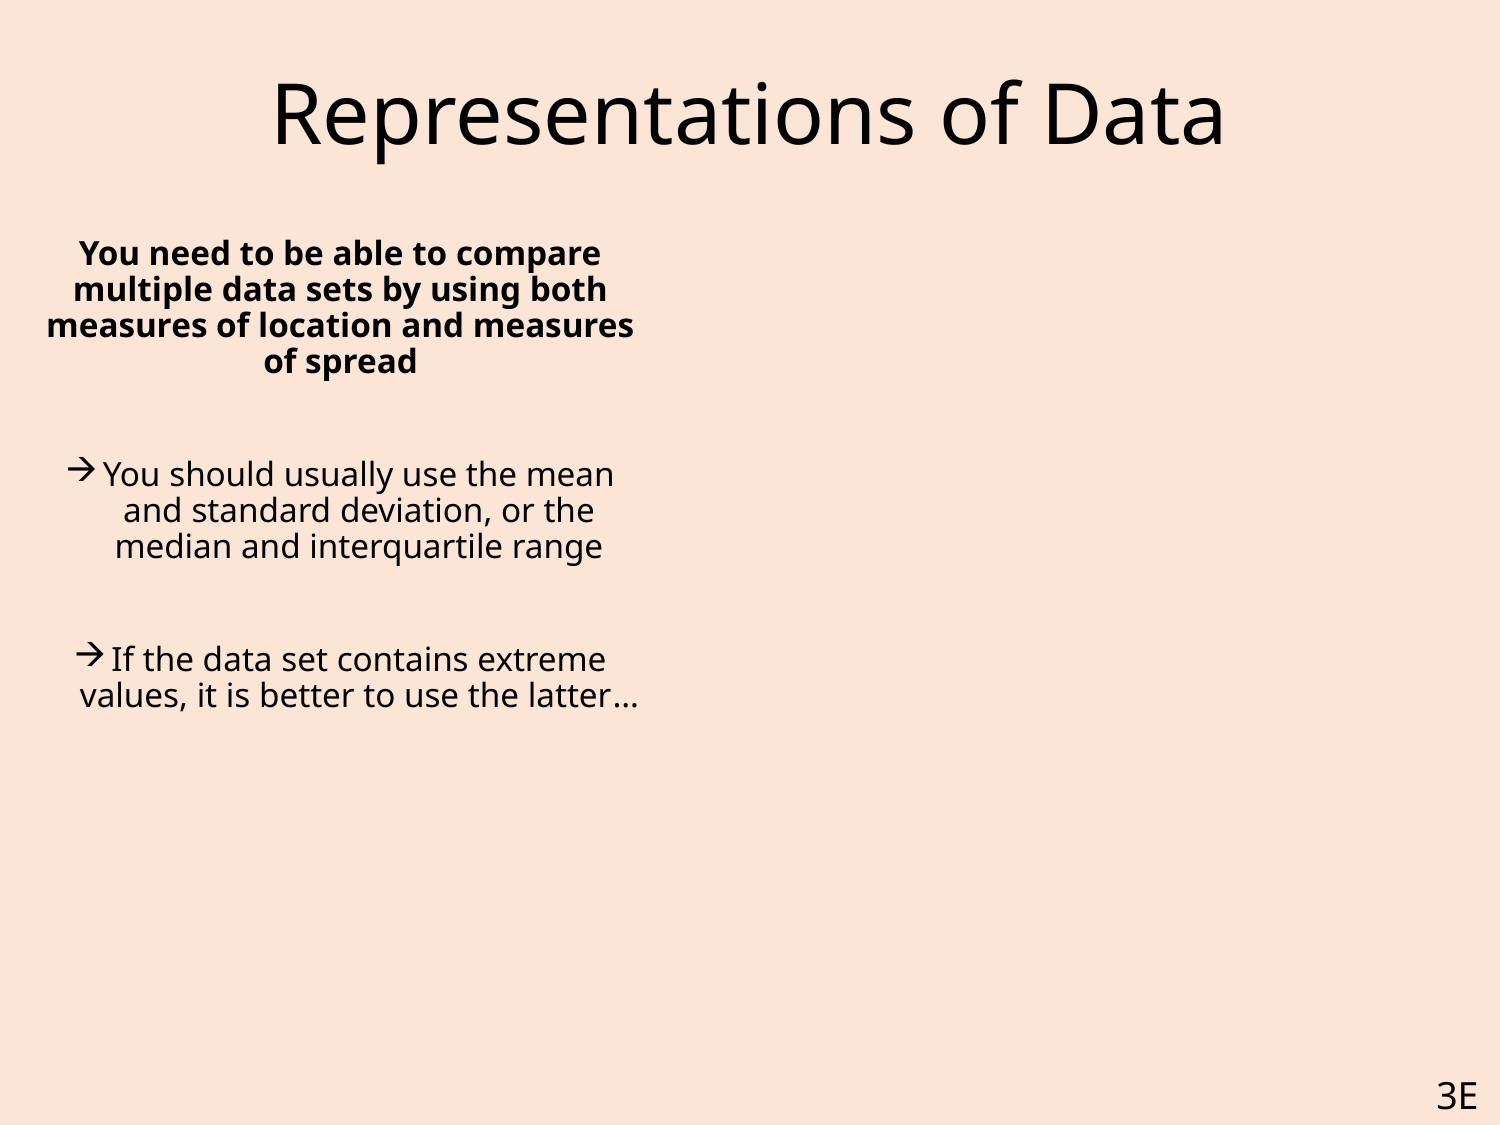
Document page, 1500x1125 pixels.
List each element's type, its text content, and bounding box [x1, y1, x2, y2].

list You need to be able to compare multiple data sets by using both measures of location and measures of spread You should usually use the mean and standard deviation, or the median and interquartile range If the data set contains extreme values, it is better to use the latter… [23, 229, 658, 1014]
text_box 3E [1421, 1064, 1494, 1125]
title Representations of Data [103, 35, 1397, 199]
